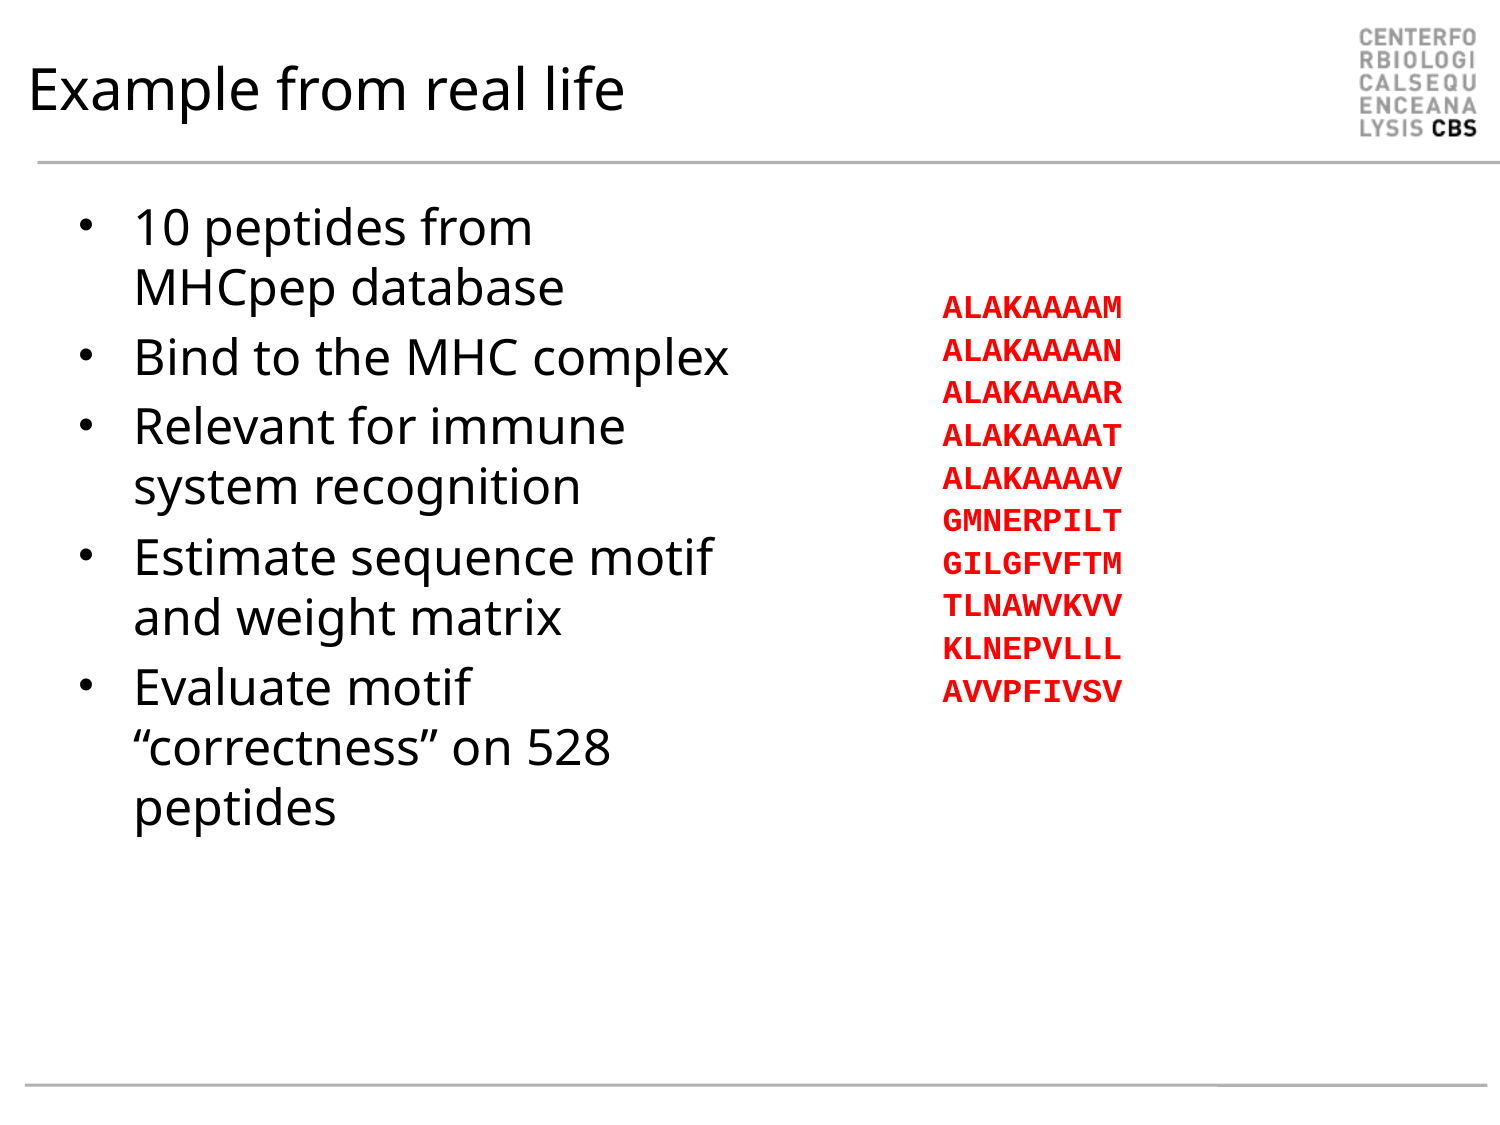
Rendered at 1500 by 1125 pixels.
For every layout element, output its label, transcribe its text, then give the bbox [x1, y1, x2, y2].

title Example from real life [12, 49, 1188, 126]
list ALAKAAAAM ALAKAAAAN ALAKAAAAR ALAKAAAAT ALAKAAAAV GMNERPILT GILGFVFTM TLNAWVKVV KLNEPVLLL AVVPFIVSV [927, 282, 1198, 800]
list 10 peptides from MHCpep database Bind to the MHC complex Relevant for immune system recognition Estimate sequence motif and weight matrix Evaluate motif “correctness” on 528 peptides [62, 187, 755, 1025]
picture [1350, 12, 1488, 150]
